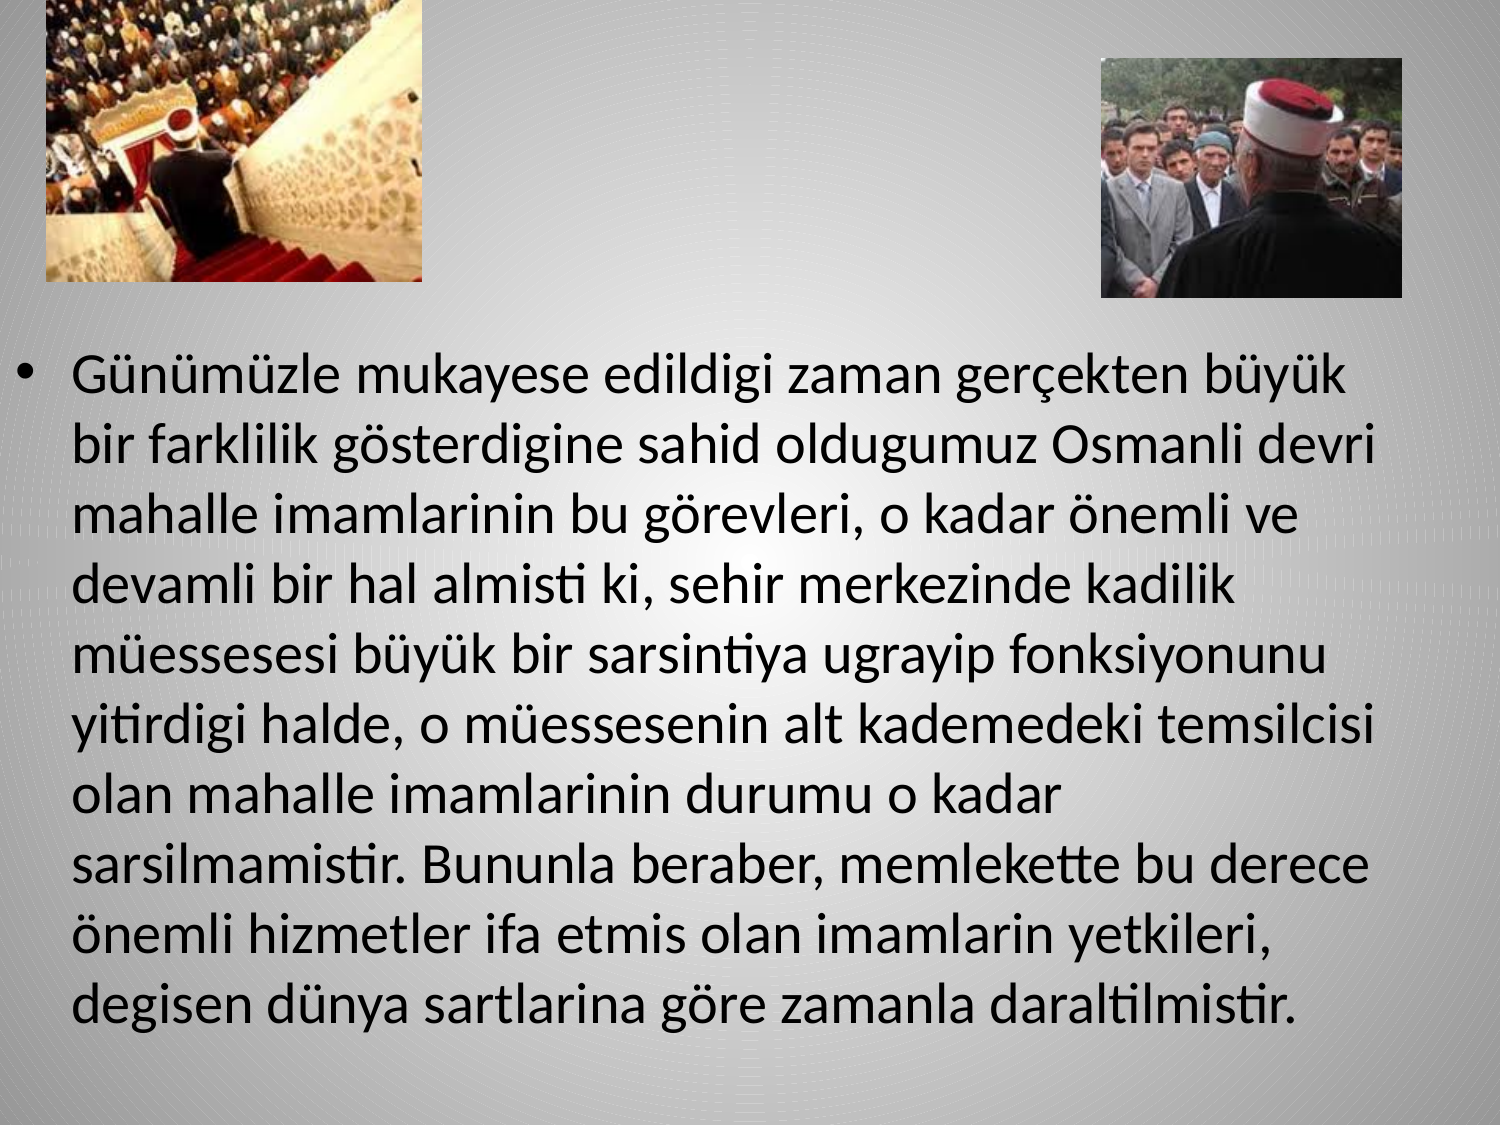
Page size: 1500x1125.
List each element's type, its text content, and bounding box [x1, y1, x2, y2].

picture [46, 0, 423, 282]
picture [1101, 58, 1402, 298]
list Günümüzle mukayese edildigi zaman gerçekten büyük bir farklilik gösterdigine sahid oldugumuz Osmanli devri mahalle imamlarinin bu görevleri, o kadar önemli ve devamli bir hal almisti ki, sehir merkezinde kadilik müessesesi büyük bir sarsintiya ugrayip fonksiyonunu yitirdigi halde, o müessesenin alt kademedeki temsilcisi olan mahalle imamlarinin durumu o kadar sarsilmamistir. Bununla beraber, memlekette bu derece önemli hizmetler ifa etmis olan imamlarin yetkileri, degisen dünya sartlarina göre zamanla daraltilmistir. [0, 328, 1425, 1005]
